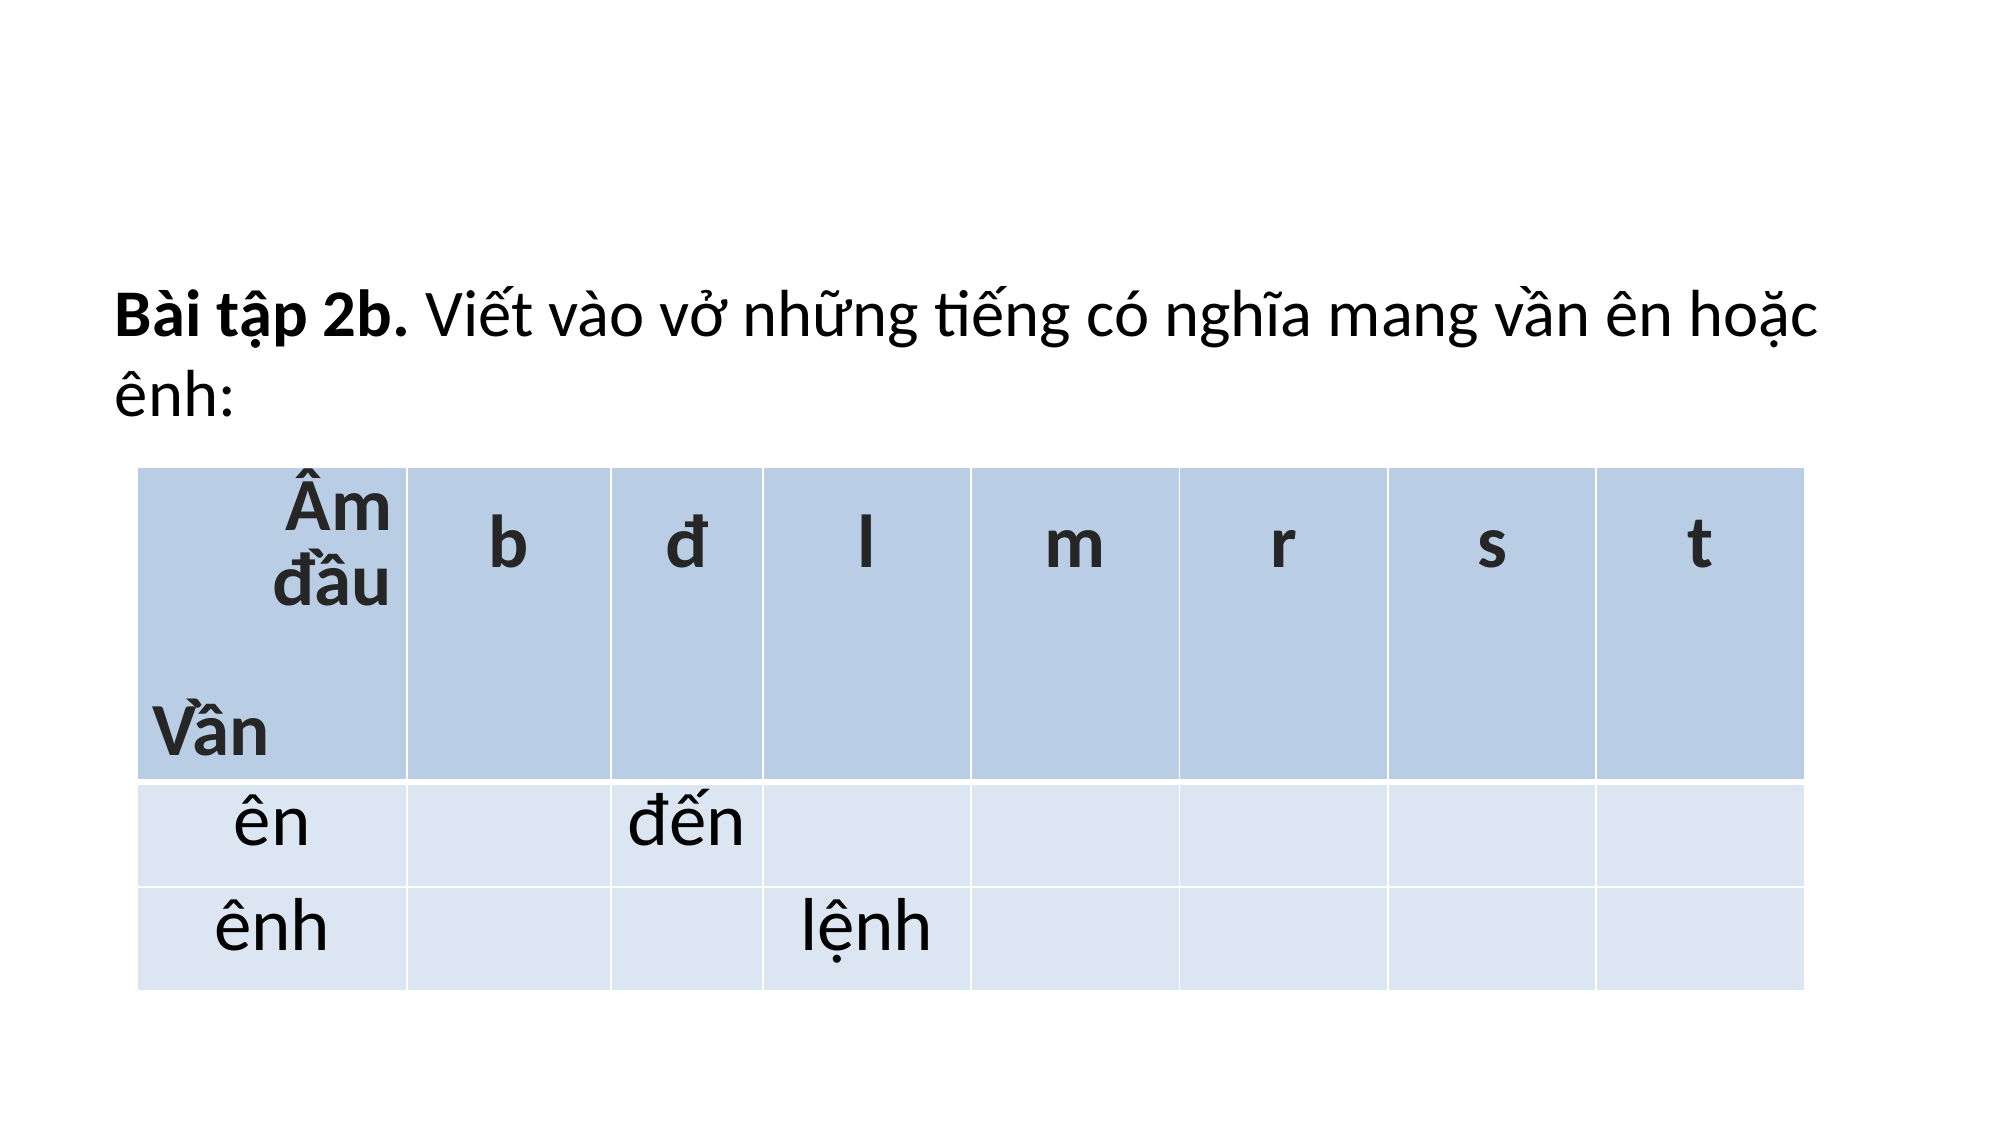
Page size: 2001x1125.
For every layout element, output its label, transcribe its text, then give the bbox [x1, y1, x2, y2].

table_header b [408, 468, 610, 779]
table_cell ênh [138, 888, 406, 990]
table_header l [764, 468, 970, 779]
table_header m [972, 468, 1179, 779]
table_cell [1597, 888, 1804, 990]
list Bài tập 2b. Viết vào vở những tiếng có nghĩa mang vần ên hoặc ênh: [99, 262, 1900, 1005]
table_cell [1180, 888, 1387, 990]
table_cell [408, 888, 610, 990]
table_cell ên [138, 785, 406, 886]
table_cell [1180, 785, 1387, 886]
table_cell [1389, 888, 1595, 990]
table_cell [612, 888, 762, 990]
table_cell đến [612, 785, 762, 886]
table_header Âm đầu Vần [138, 468, 406, 779]
table_header r [1180, 468, 1387, 779]
table_cell [972, 888, 1179, 990]
table_cell [1389, 785, 1595, 886]
table_header s [1389, 468, 1595, 779]
table_cell [408, 785, 610, 886]
table_cell [1597, 785, 1804, 886]
table_cell [972, 785, 1179, 886]
table_cell lệnh [764, 888, 970, 990]
table_cell [764, 785, 970, 886]
table_header t [1597, 468, 1804, 779]
table_header đ [612, 468, 762, 779]
